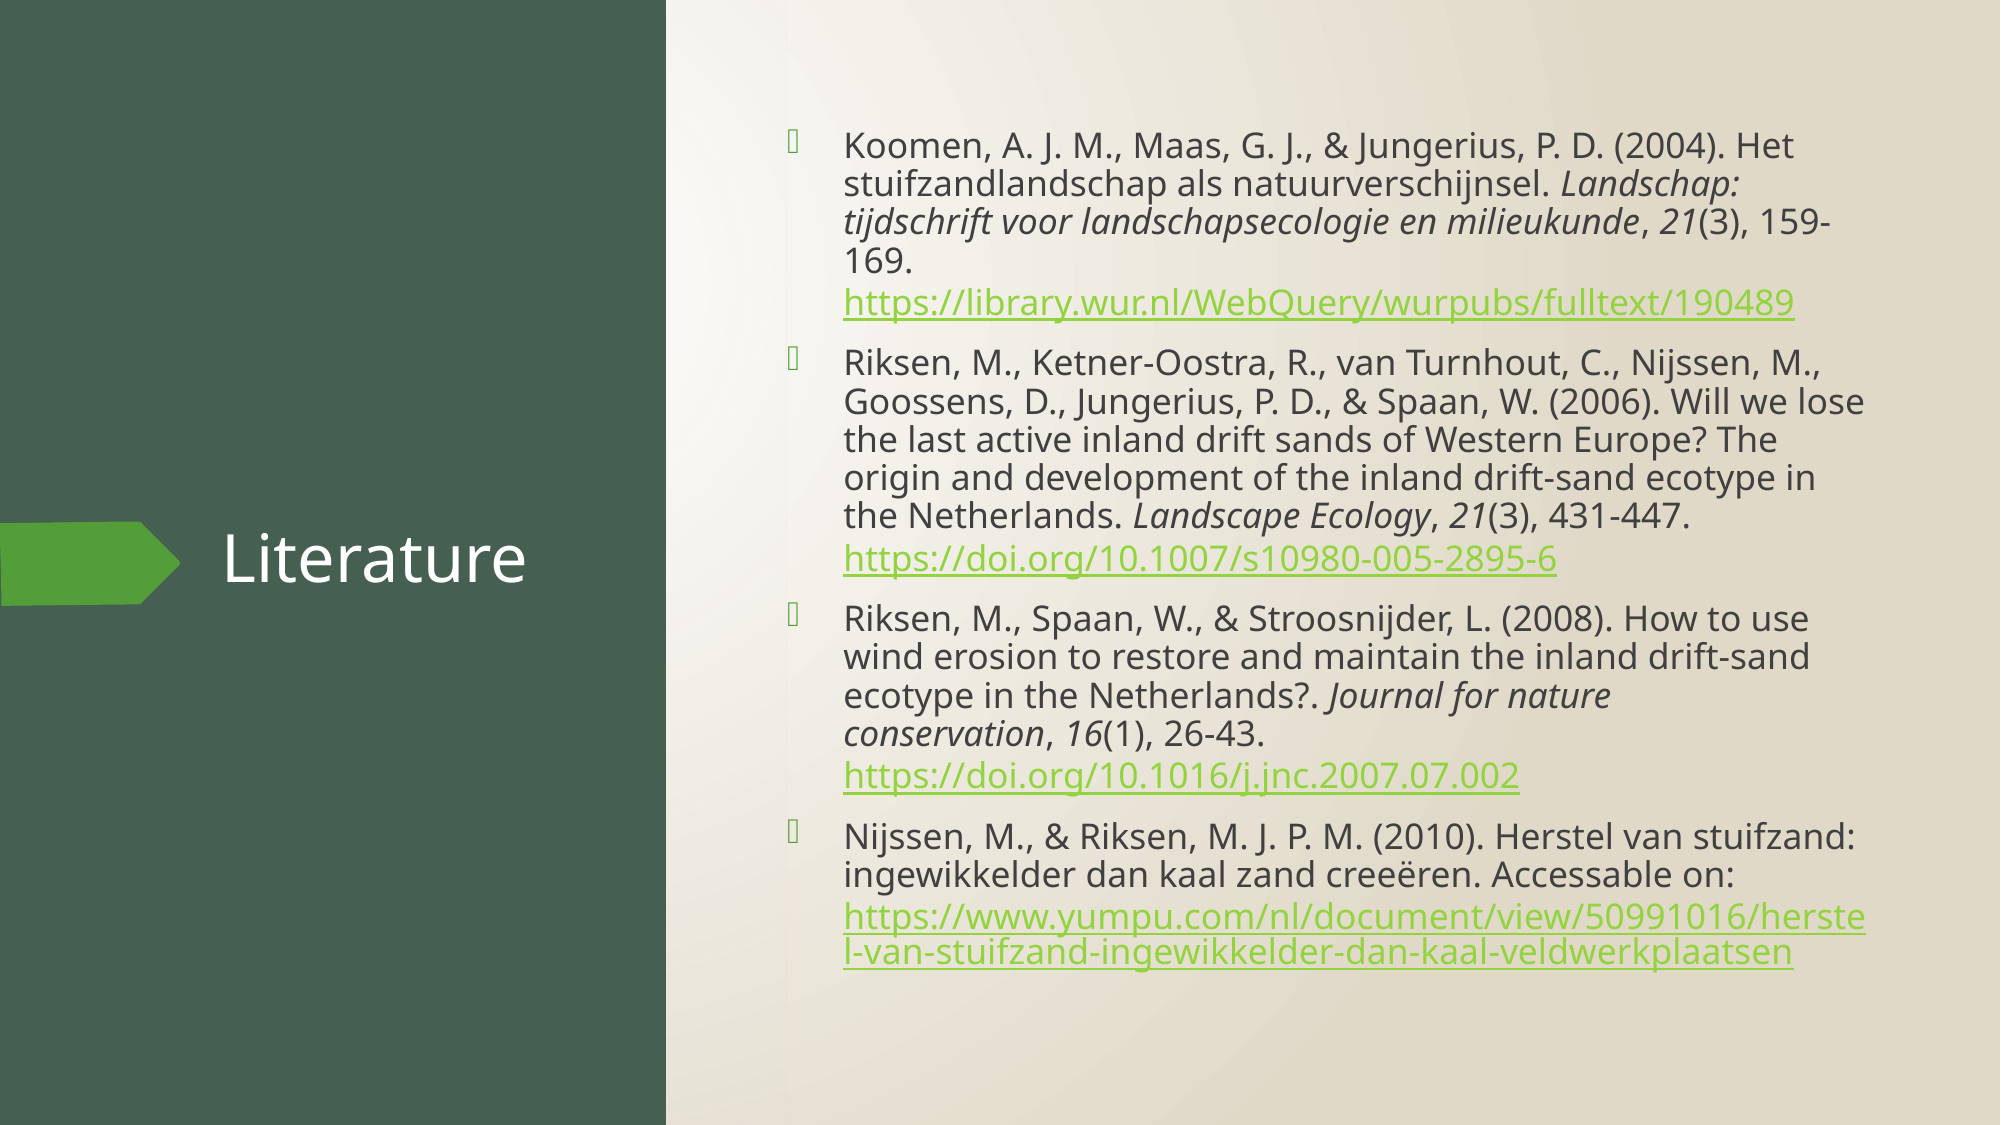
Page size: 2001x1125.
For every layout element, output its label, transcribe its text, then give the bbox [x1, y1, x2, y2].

text_box [785, 0, 2000, 1125]
list Koomen, A. J. M., Maas, G. J., & Jungerius, P. D. (2004). Het stuifzandlandschap als natuurverschijnsel. Landschap: tijdschrift voor landschapsecologie en milieukunde, 21(3), 159-169. https://library.wur.nl/WebQuery/wurpubs/fulltext/190489 Riksen, M., Ketner-Oostra, R., van Turnhout, C., Nijssen, M., Goossens, D., Jungerius, P. D., & Spaan, W. (2006). Will we lose the last active inland drift sands of Western Europe? The origin and development of the inland drift-sand ecotype in the Netherlands. Landscape Ecology, 21(3), 431-447. https://doi.org/10.1007/s10980-005-2895-6 Riksen, M., Spaan, W., & Stroosnijder, L. (2008). How to use wind erosion to restore and maintain the inland drift-sand ecotype in the Netherlands?. Journal for nature conservation, 16(1), 26-43. https://doi.org/10.1016/j.jnc.2007.07.002 Nijssen, M., & Riksen, M. J. P. M. (2010). Herstel van stuifzand: ingewikkelder dan kaal zand creeëren. Accessable on: https://www.yumpu.com/nl/document/view/50991016/herstel-van-stuifzand-ingewikkelder-dan-kaal-veldwerkplaatsen [772, 96, 1888, 970]
text_box [0, 0, 667, 1125]
text_box [0, 521, 181, 606]
title Literature [206, 508, 610, 1006]
